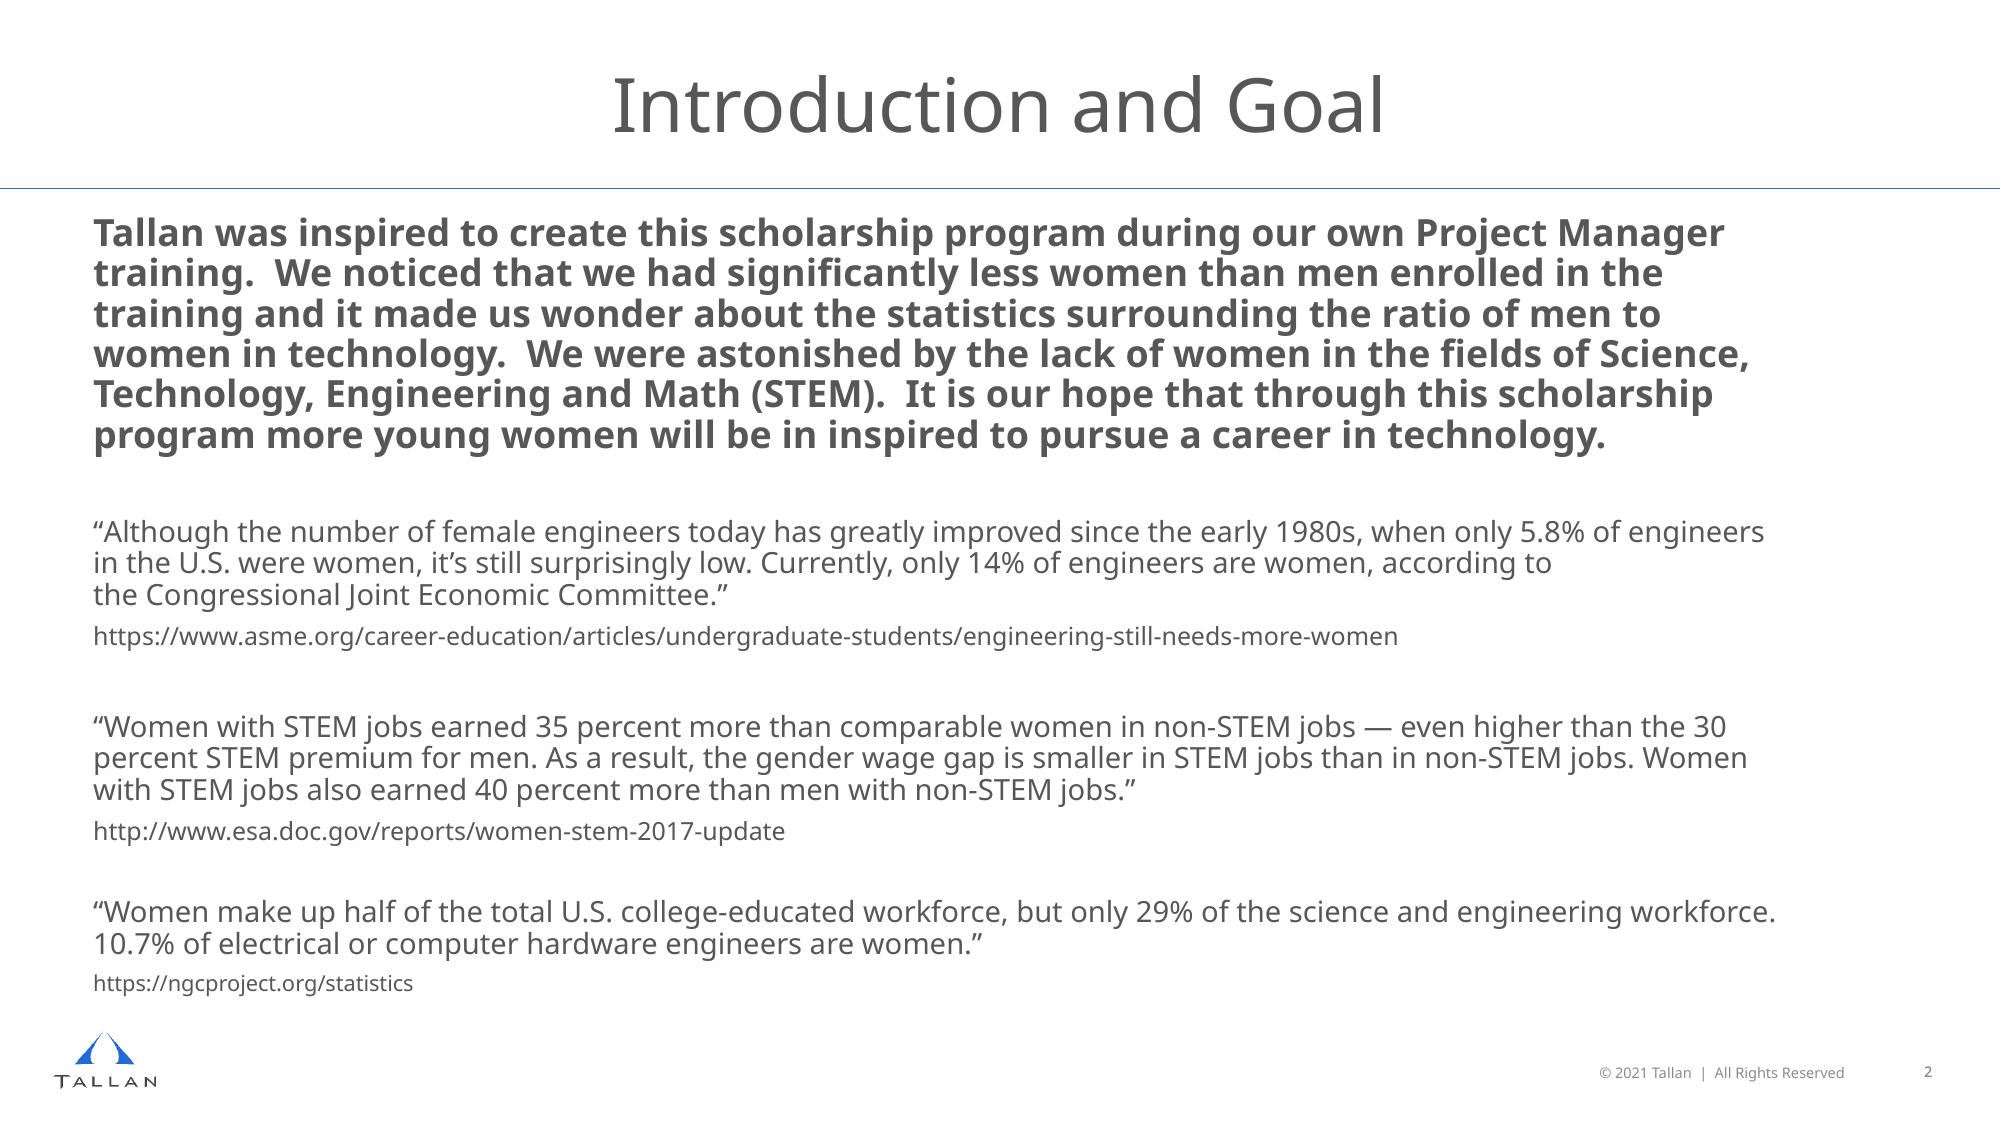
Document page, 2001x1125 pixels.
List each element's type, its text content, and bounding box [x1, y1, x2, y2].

list Tallan was inspired to create this scholarship program during our own Project Manager training. We noticed that we had significantly less women than men enrolled in the training and it made us wonder about the statistics surrounding the ratio of men to women in technology. We were astonished by the lack of women in the fields of Science, Technology, Engineering and Math (STEM). It is our hope that through this scholarship program more young women will be in inspired to pursue a career in technology. “Although the number of female engineers today has greatly improved since the early 1980s, when only 5.8% of engineers in the U.S. were women, it’s still surprisingly low. Currently, only 14% of engineers are women, according to the Congressional Joint Economic Committee.” https://www.asme.org/career-education/articles/undergraduate-students/engineering-still-needs-more-women “Women with STEM jobs earned 35 percent more than comparable women in non-STEM jobs — even higher than the 30 percent STEM premium for men. As a result, the gender wage gap is smaller in STEM jobs than in non-STEM jobs. Women with STEM jobs also earned 40 percent more than men with non-STEM jobs.” http://www.esa.doc.gov/reports/women-stem-2017-update “Women make up half of the total U.S. college-educated workforce, but only 29% of the science and engineering workforce. 10.7% of electrical or computer hardware engineers are women.” https://ngcproject.org/statistics [78, 206, 1804, 853]
title Introduction and Goal [137, 59, 1863, 167]
picture [52, 1031, 156, 1089]
